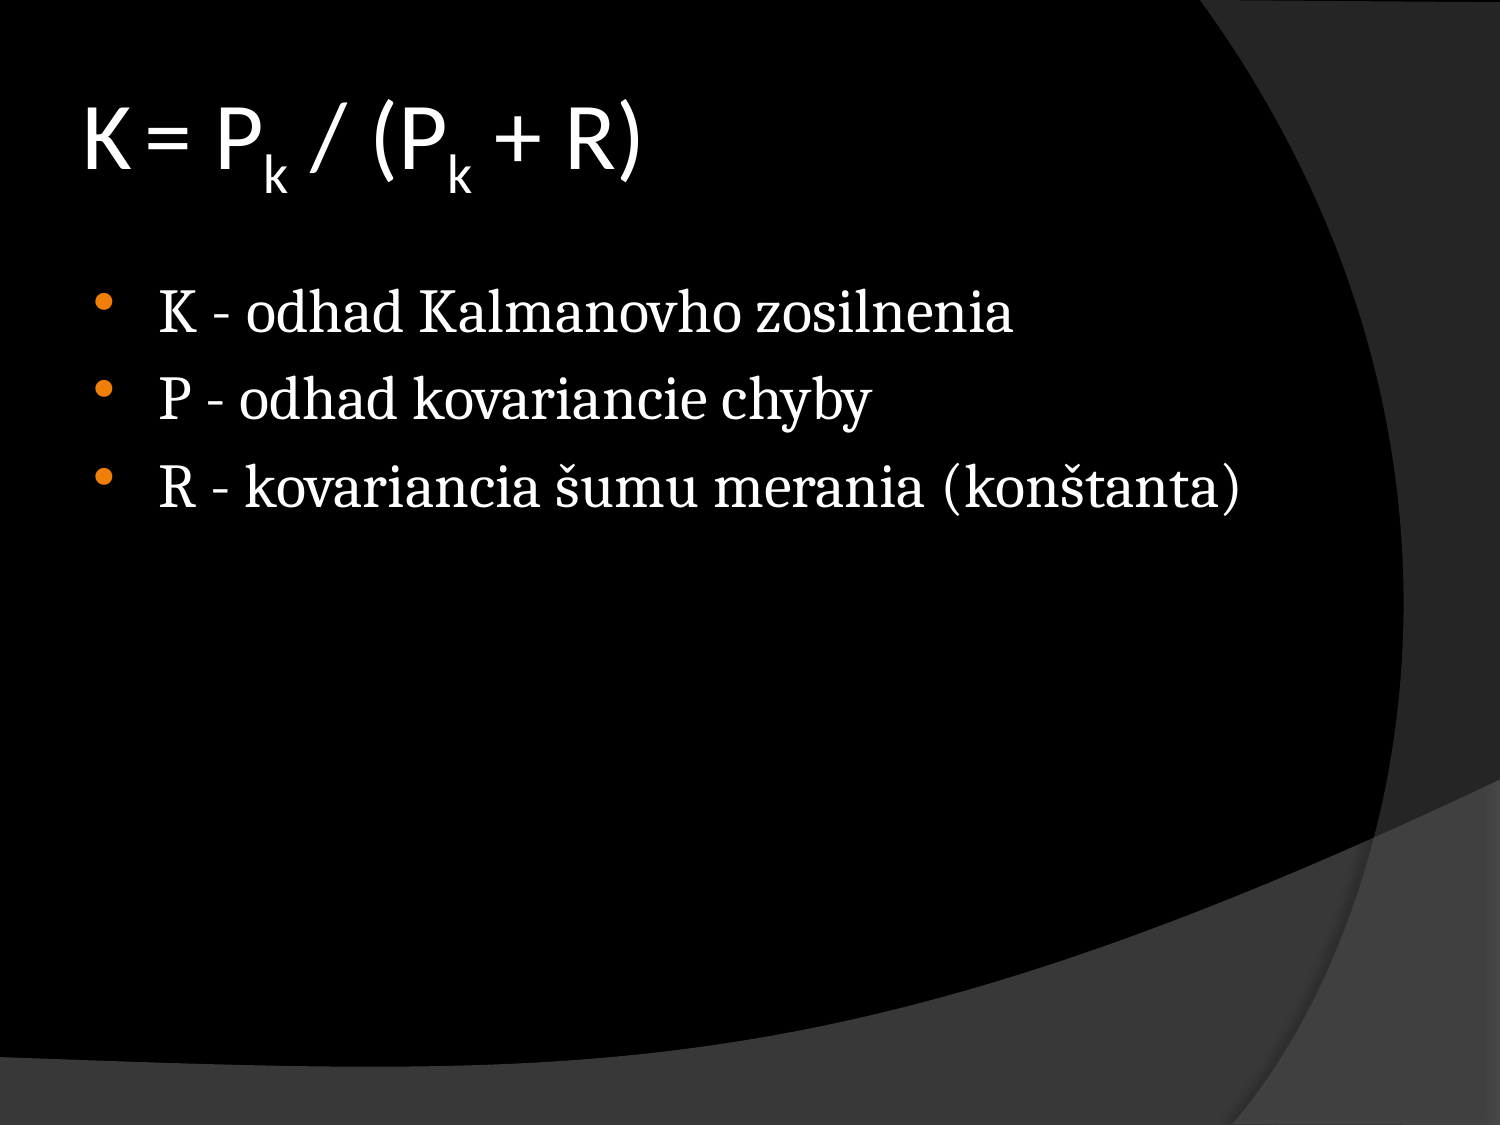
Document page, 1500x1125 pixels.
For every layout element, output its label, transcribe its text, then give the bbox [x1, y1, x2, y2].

list K - odhad Kalmanovho zosilnenia P - odhad kovariancie chyby R - kovariancia šumu merania (konštanta) [75, 262, 1300, 1005]
title K = Pk / (Pk + R) [75, 45, 1300, 233]
